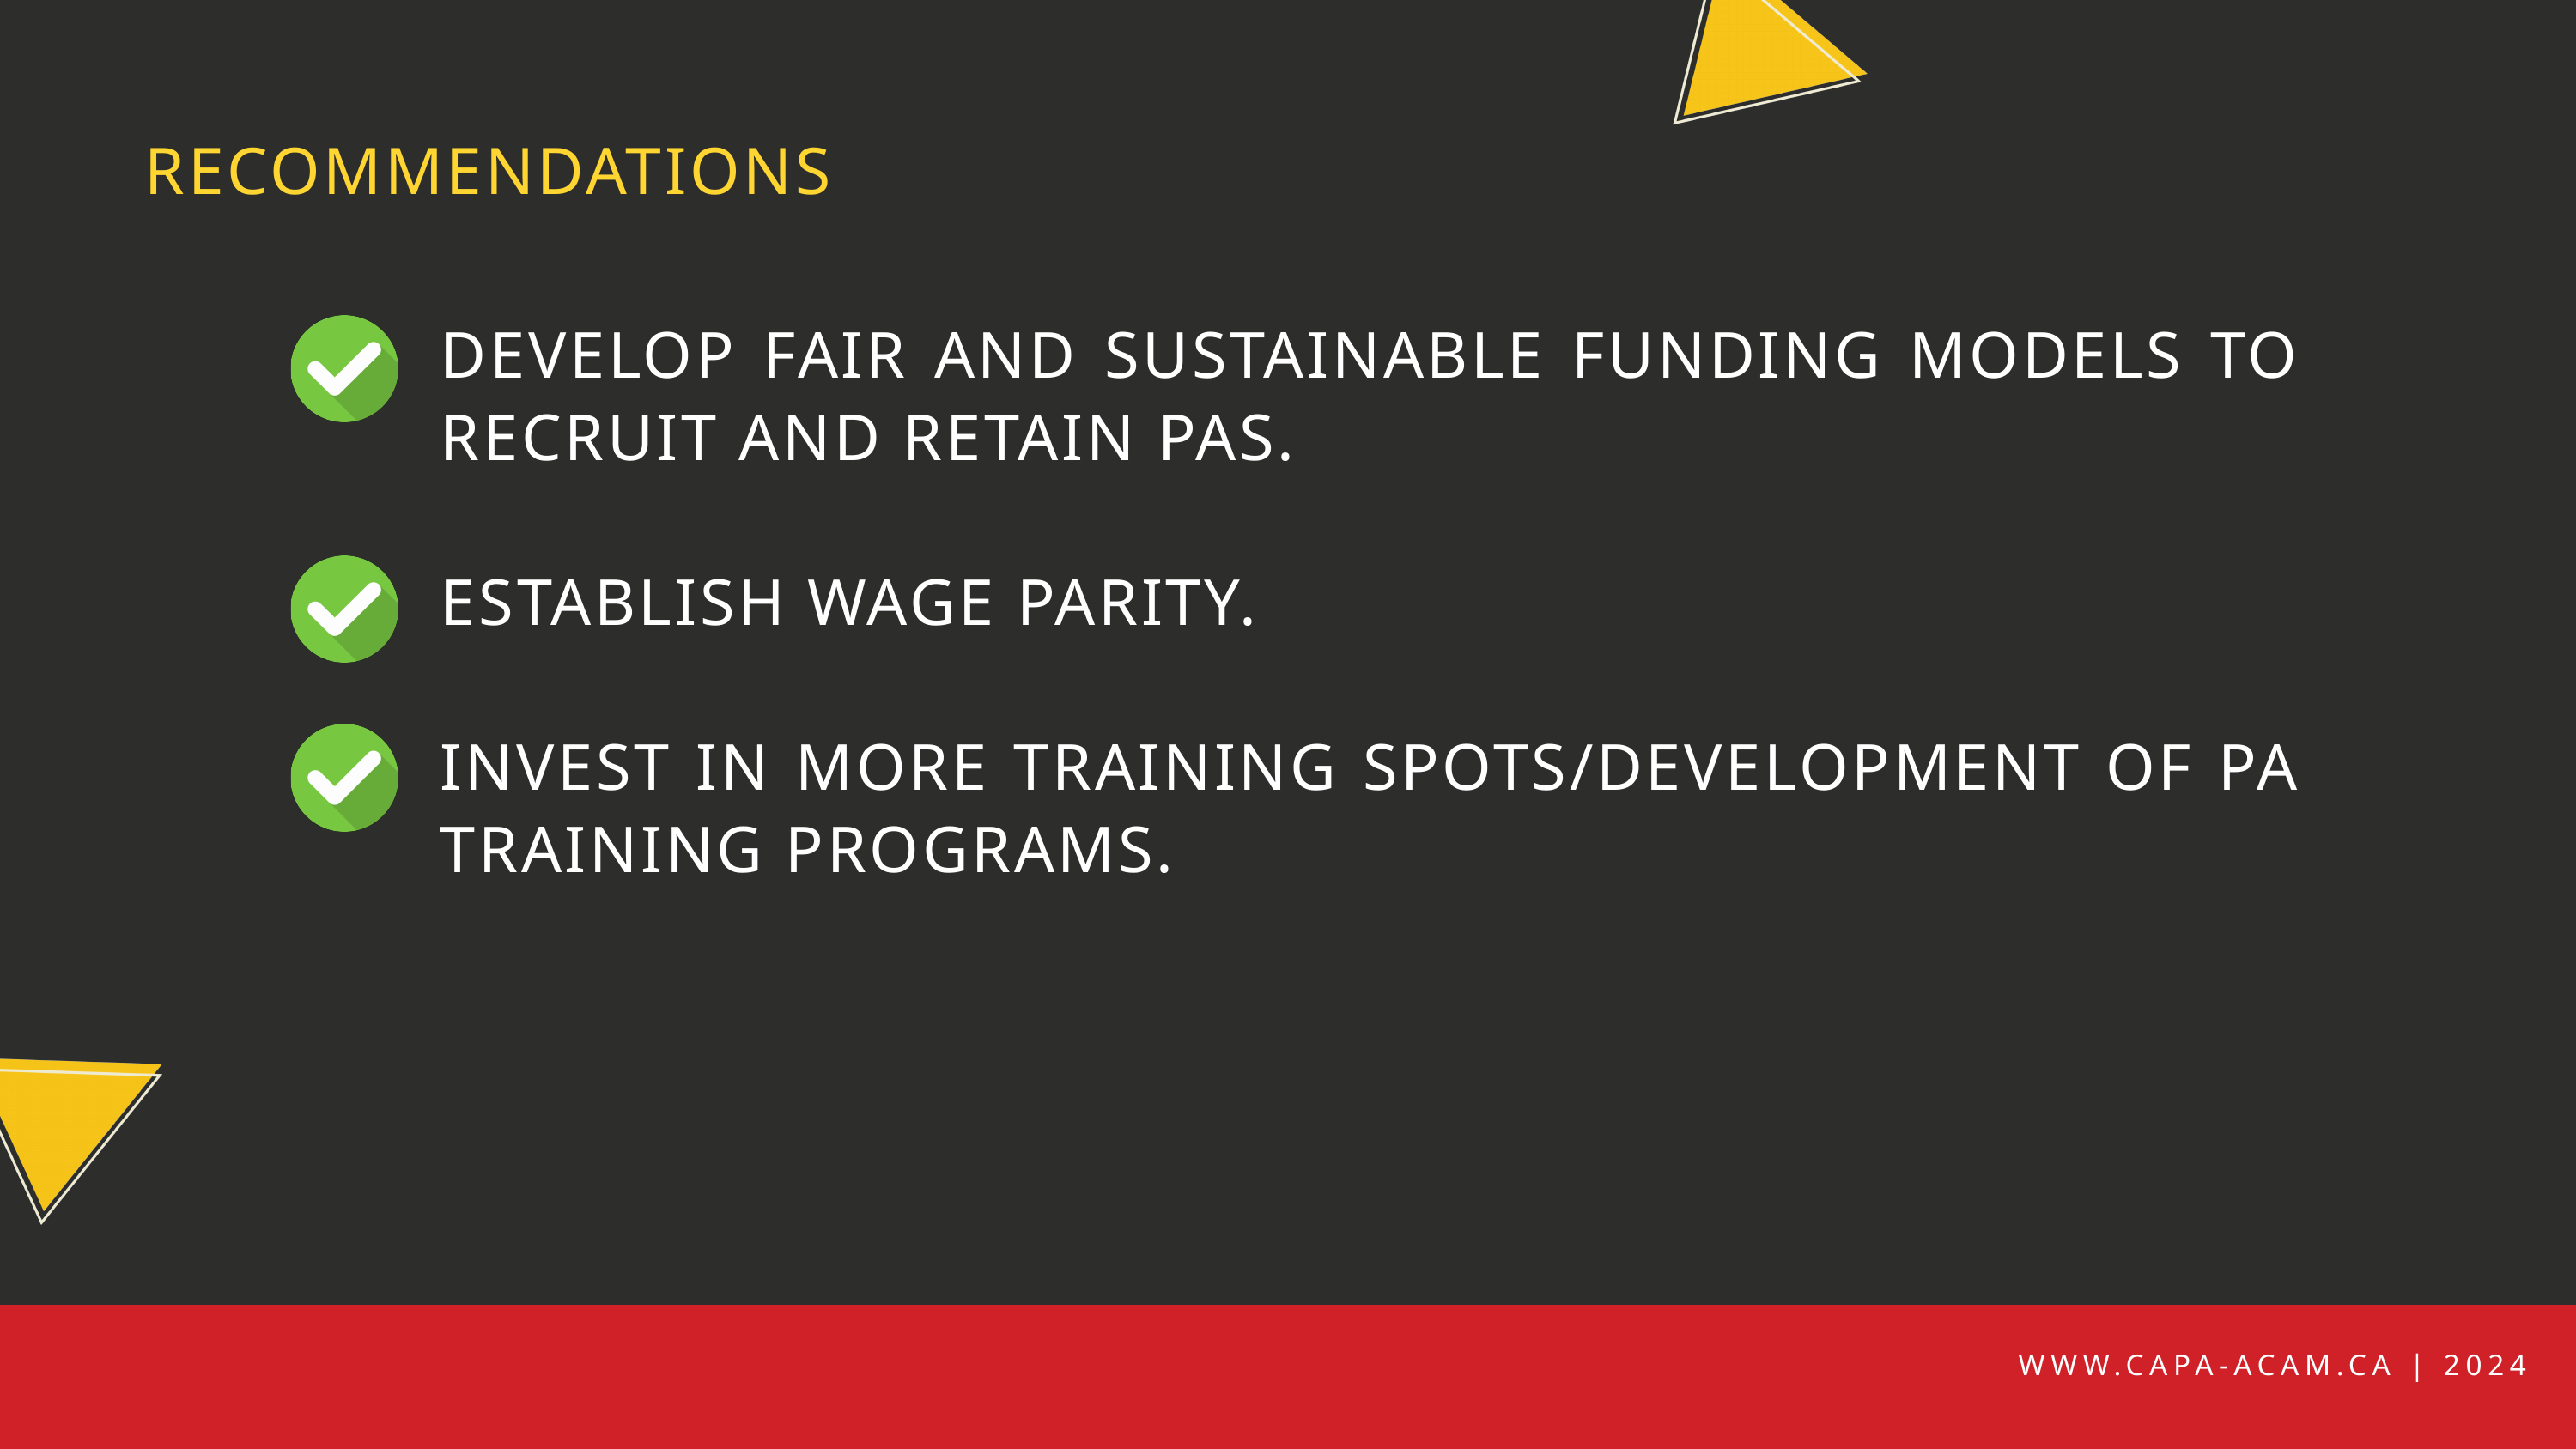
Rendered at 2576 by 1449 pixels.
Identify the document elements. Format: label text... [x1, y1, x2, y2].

picture [1674, 0, 1888, 167]
text_box DEVELOP FAIR AND SUSTAINABLE FUNDING MODELS TO RECRUIT AND RETAIN PAS.​ ESTABLISH WAGE PARITY. ​ INVEST IN MORE TRAINING SPOTS/DEVELOPMENT OF PA TRAINING PROGRAMS. [440, 308, 2304, 968]
picture [0, 981, 204, 1224]
text_box RECOMMENDATIONS [144, 136, 1604, 208]
text_box [290, 555, 398, 663]
text_box [290, 315, 398, 422]
text_box [290, 724, 398, 832]
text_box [0, 1304, 2576, 1449]
